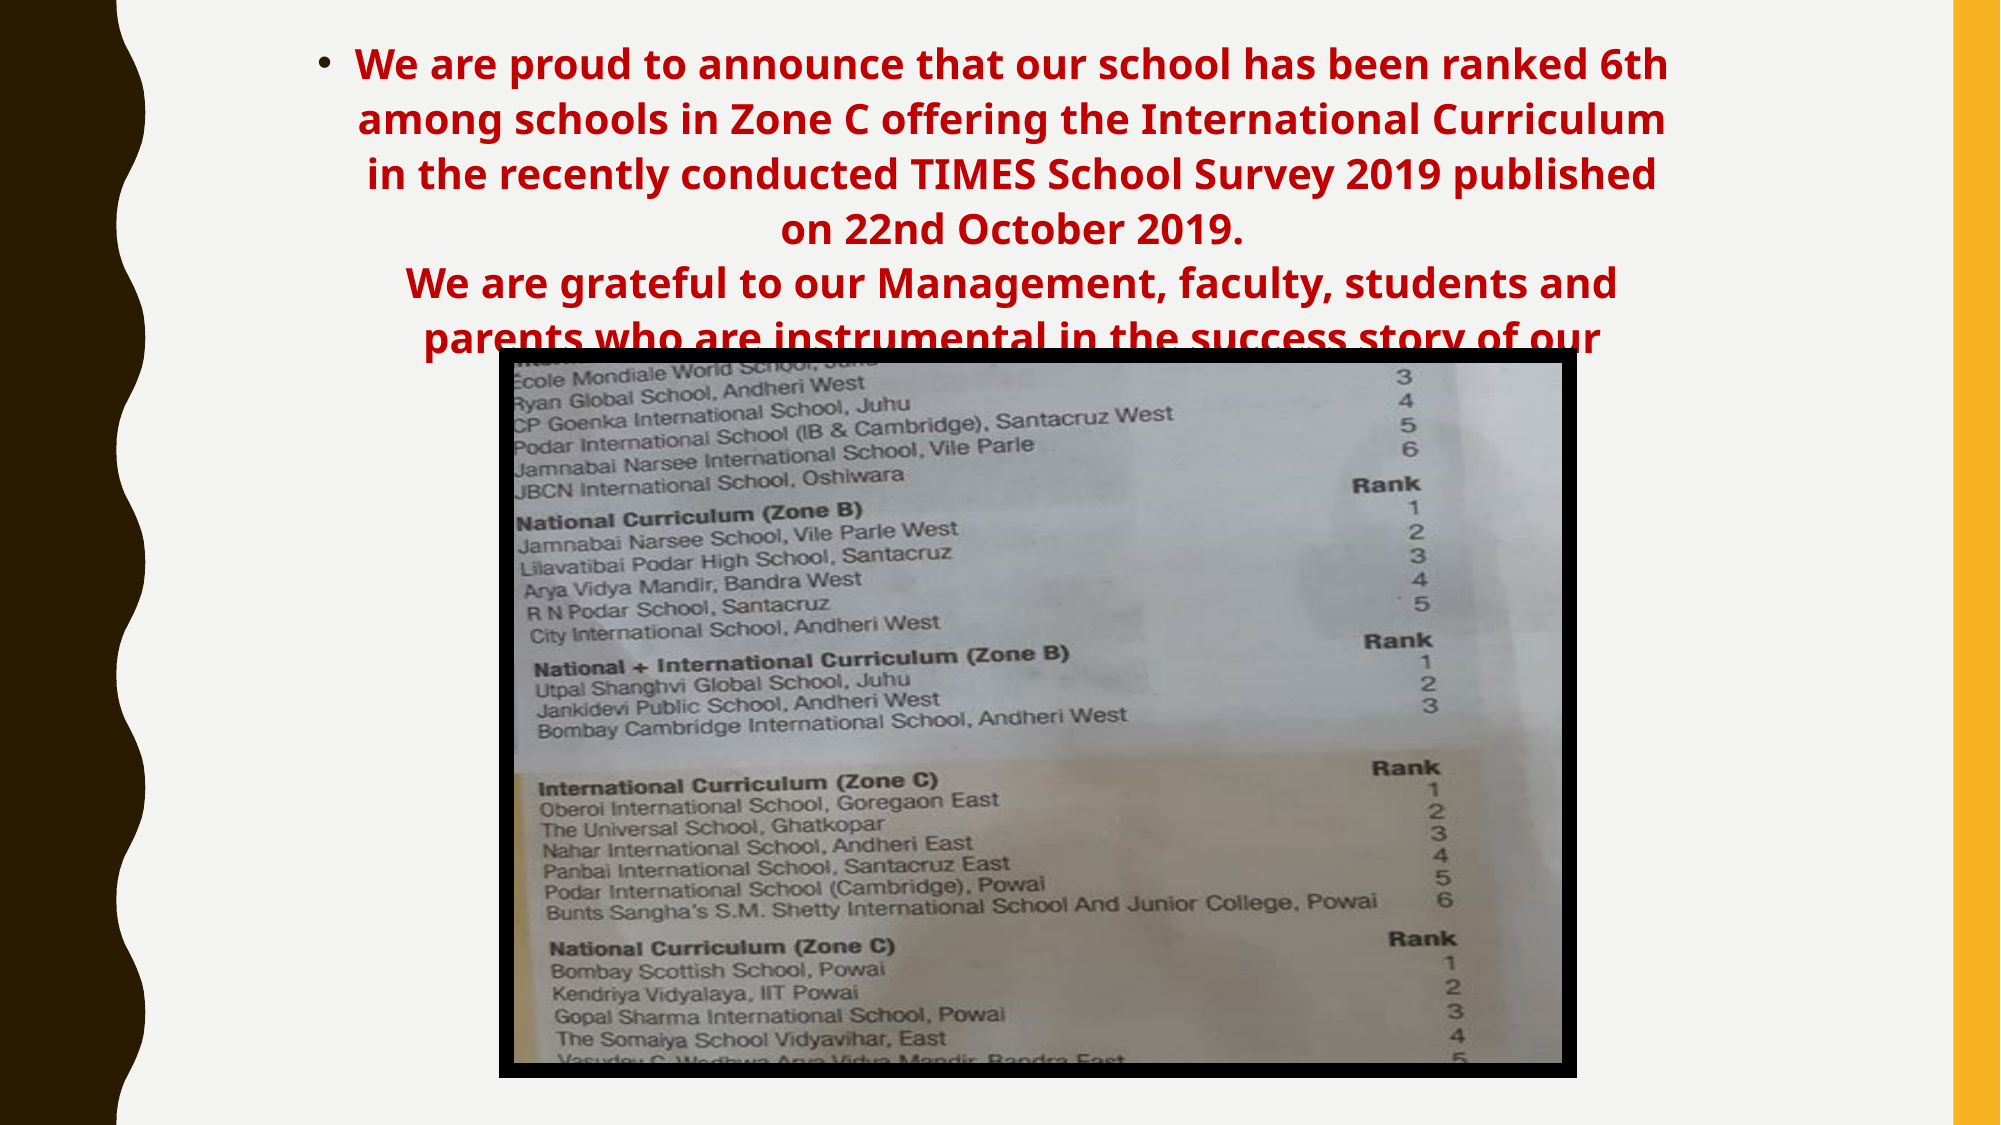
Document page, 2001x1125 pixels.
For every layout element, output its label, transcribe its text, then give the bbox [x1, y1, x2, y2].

list We are proud to announce that our school has been ranked 6th among schools in Zone C offering the International Curriculum in the recently conducted TIMES School Survey 2019 published on 22nd October 2019. We are grateful to our Management, faculty, students and parents who are instrumental in the success story of our school. [300, 24, 1688, 1025]
picture [513, 362, 1563, 1063]
